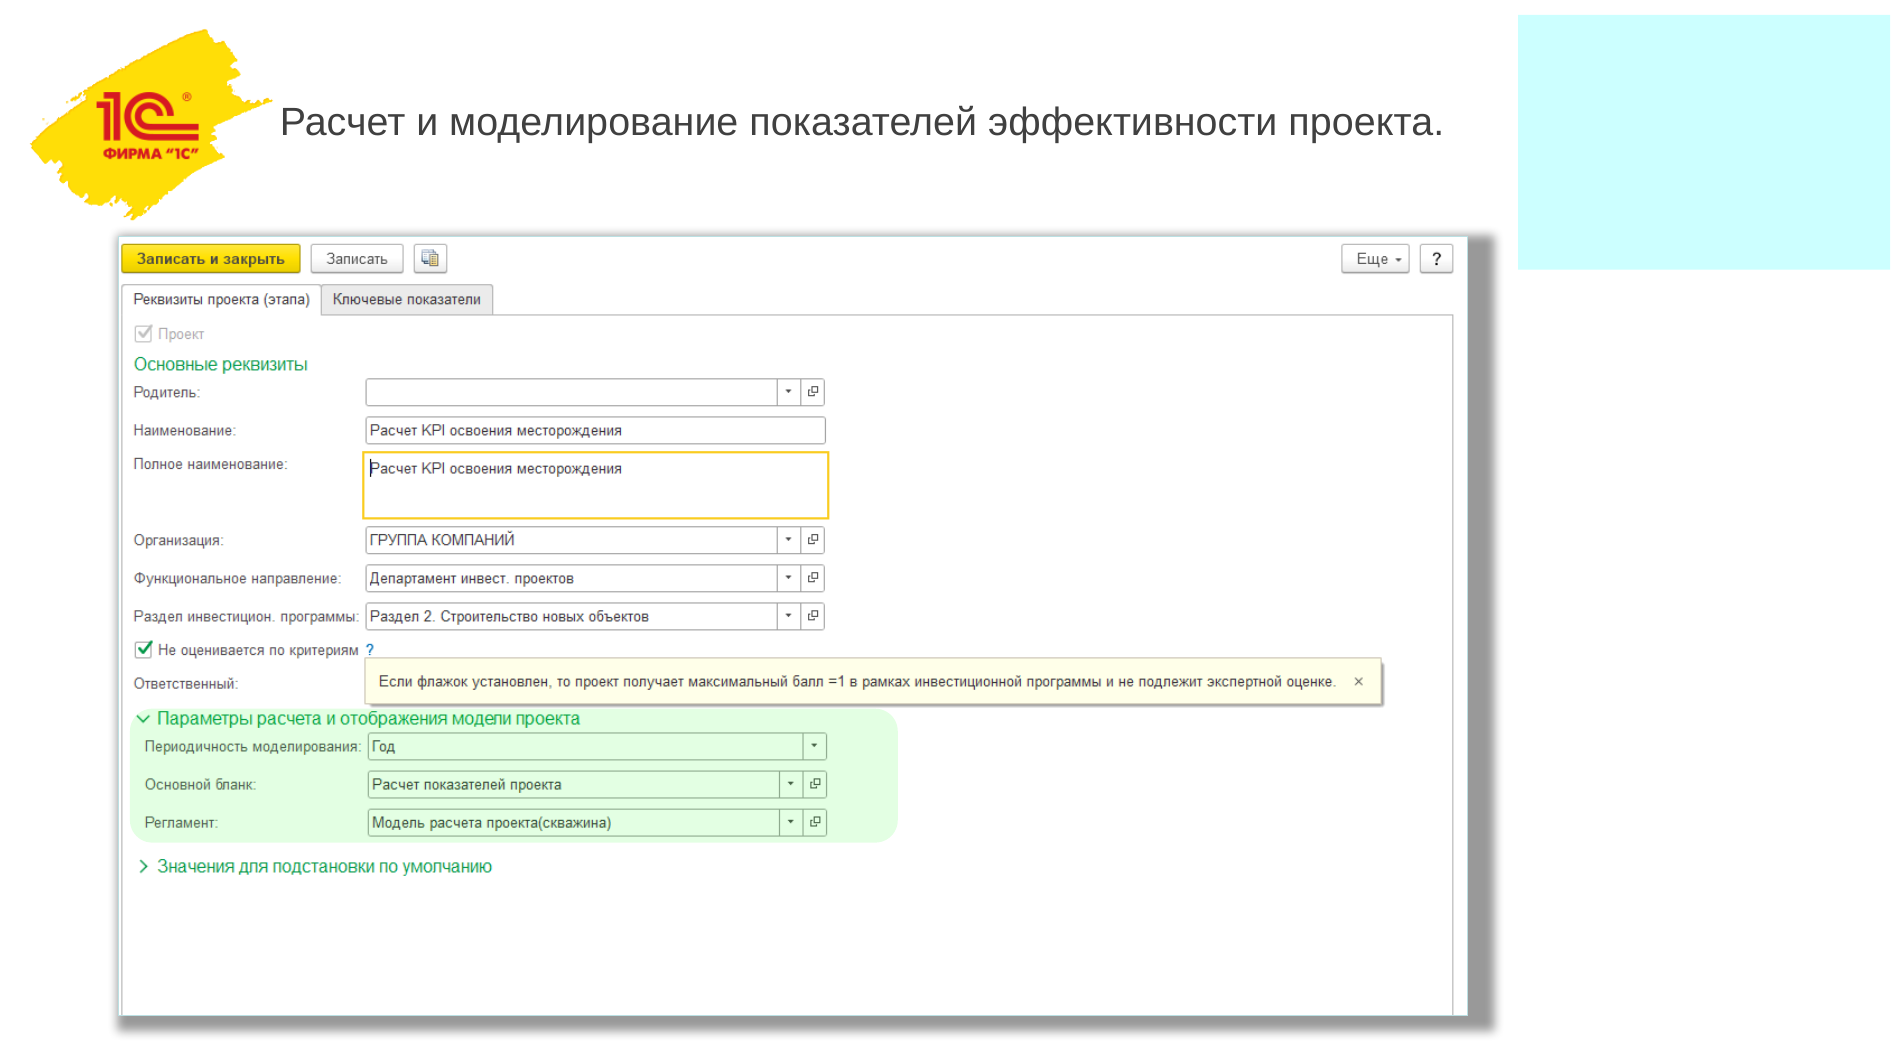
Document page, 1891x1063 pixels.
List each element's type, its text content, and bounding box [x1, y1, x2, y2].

picture [23, 24, 278, 225]
picture [118, 236, 1468, 1016]
text_box Расчет и моделирование показателей эффективности проекта. [259, 47, 1465, 195]
